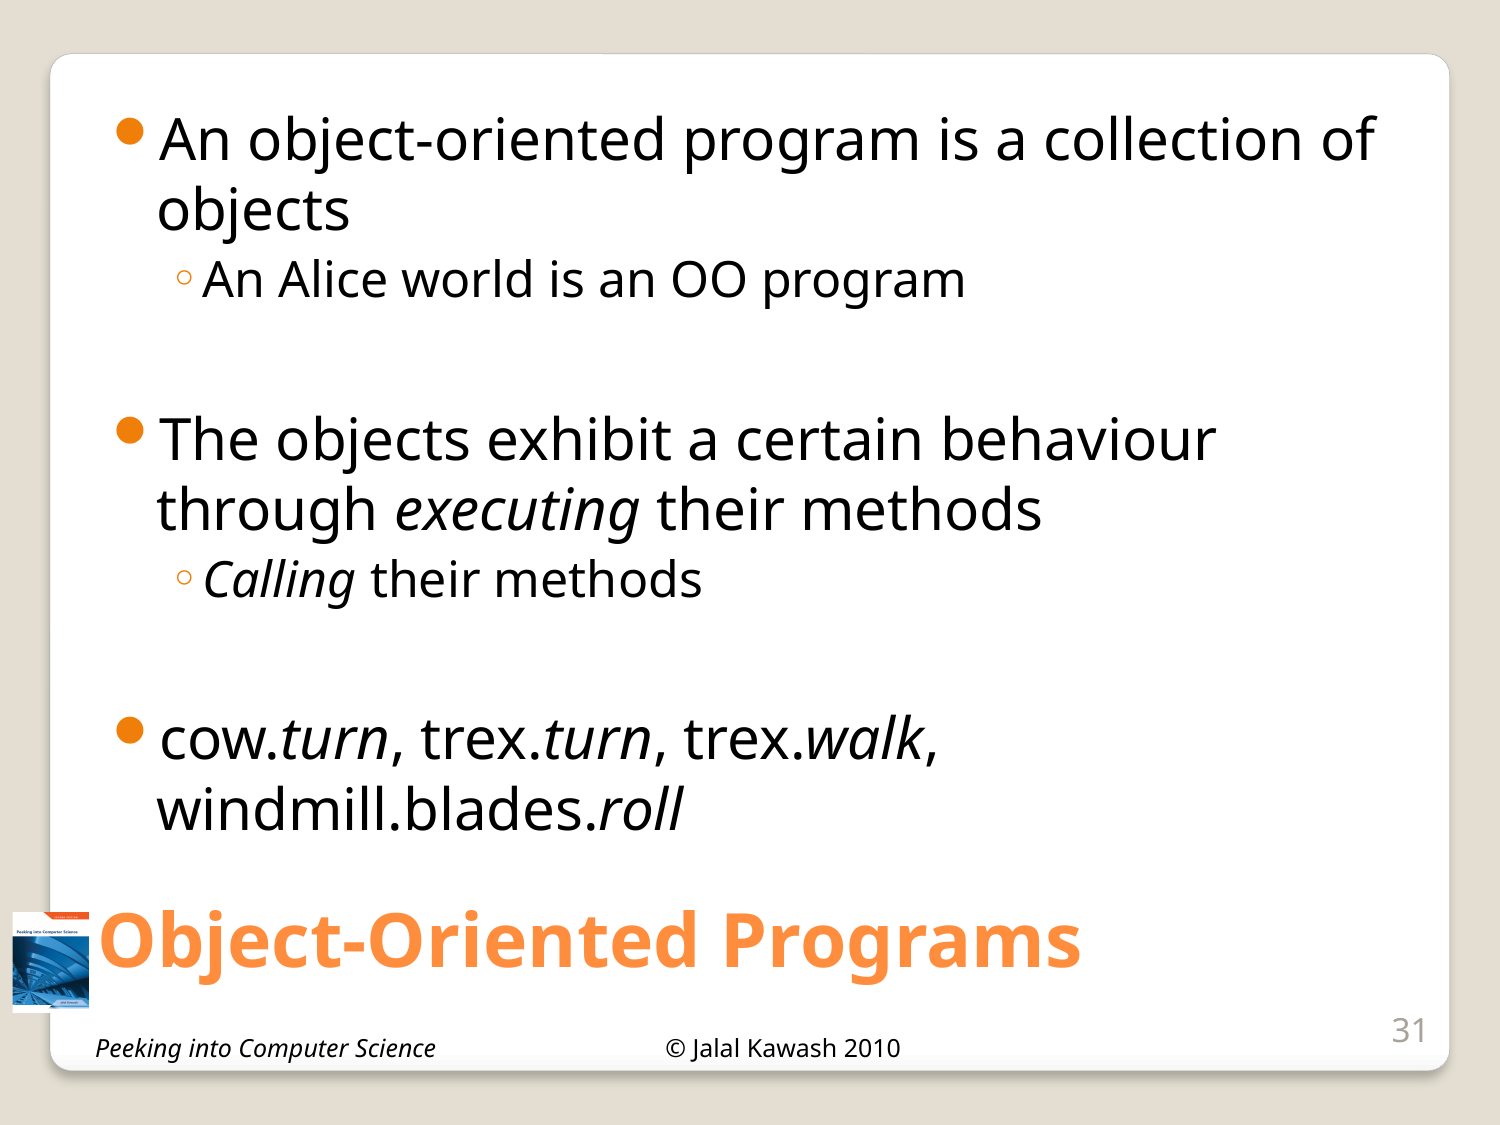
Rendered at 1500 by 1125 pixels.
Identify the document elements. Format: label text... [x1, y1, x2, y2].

picture [12, 912, 89, 1013]
list An object-oriented program is a collection of objects An Alice world is an OO program The objects exhibit a certain behaviour through executing their methods Calling their methods cow.turn, trex.turn, trex.walk, windmill.blades.roll [82, 86, 1426, 775]
slide_number 31 [1369, 1002, 1445, 1063]
title Object-Oriented Programs [82, 817, 1425, 991]
